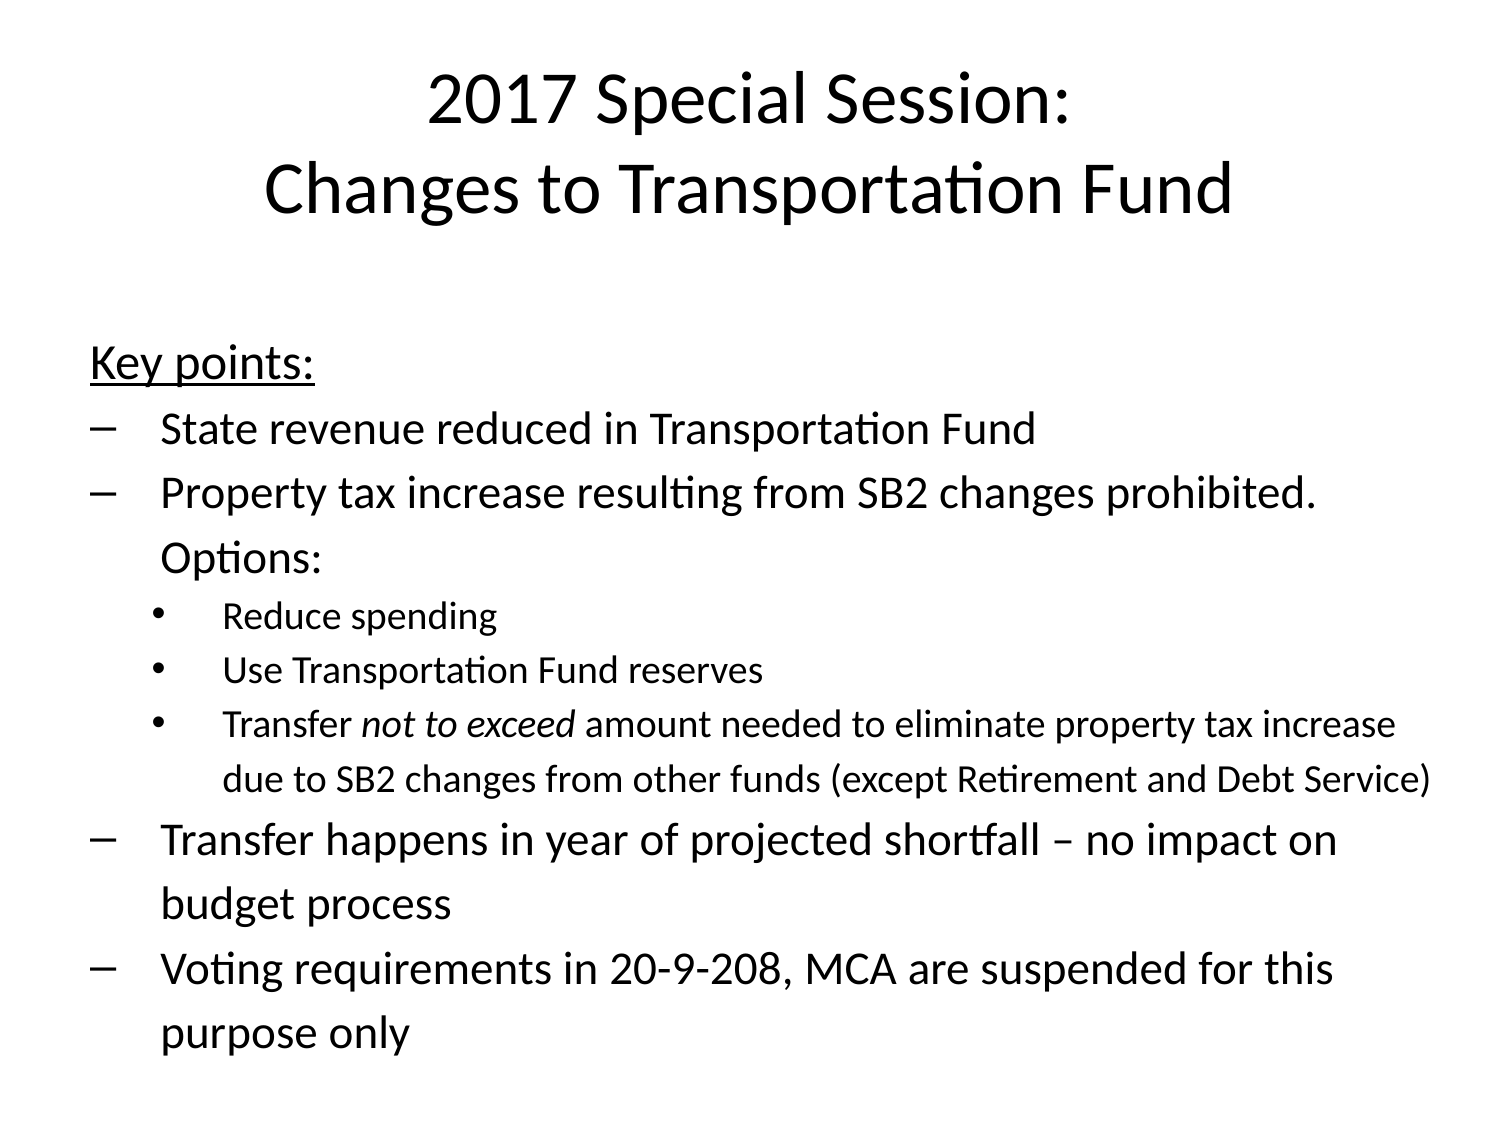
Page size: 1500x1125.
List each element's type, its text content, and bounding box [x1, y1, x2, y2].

list Key points: State revenue reduced in Transportation Fund Property tax increase resulting from SB2 changes prohibited. Options: Reduce spending Use Transportation Fund reserves Transfer not to exceed amount needed to eliminate property tax increase due to SB2 changes from other funds (except Retirement and Debt Service) Transfer happens in year of projected shortfall – no impact on budget process Voting requirements in 20-9-208, MCA are suspended for this purpose only [75, 312, 1463, 1088]
title 2017 Special Session: Changes to Transportation Fund [75, 45, 1425, 233]
